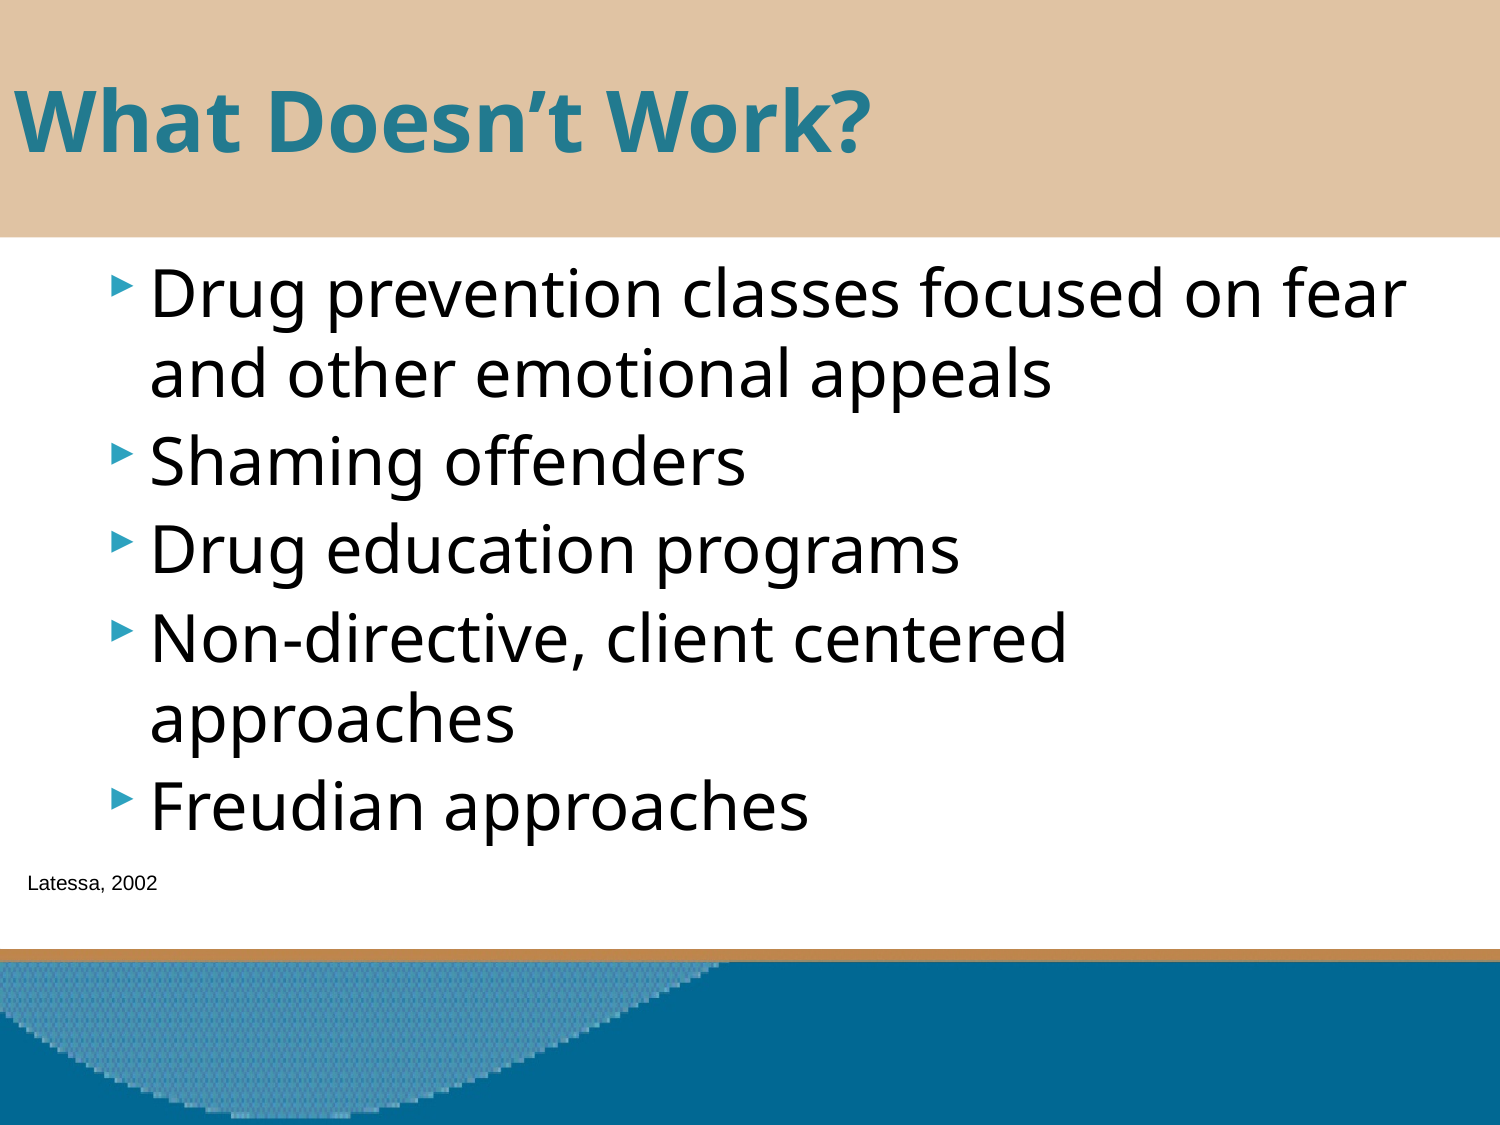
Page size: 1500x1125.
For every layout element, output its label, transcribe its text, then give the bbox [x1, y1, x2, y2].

picture [0, 949, 1500, 1118]
text_box Latessa, 2002 [12, 862, 488, 903]
title What Doesn’t Work? [0, 0, 1500, 238]
list Drug prevention classes focused on fear and other emotional appeals Shaming offenders Drug education programs Non-directive, client centered approaches Freudian approaches [75, 243, 1425, 949]
